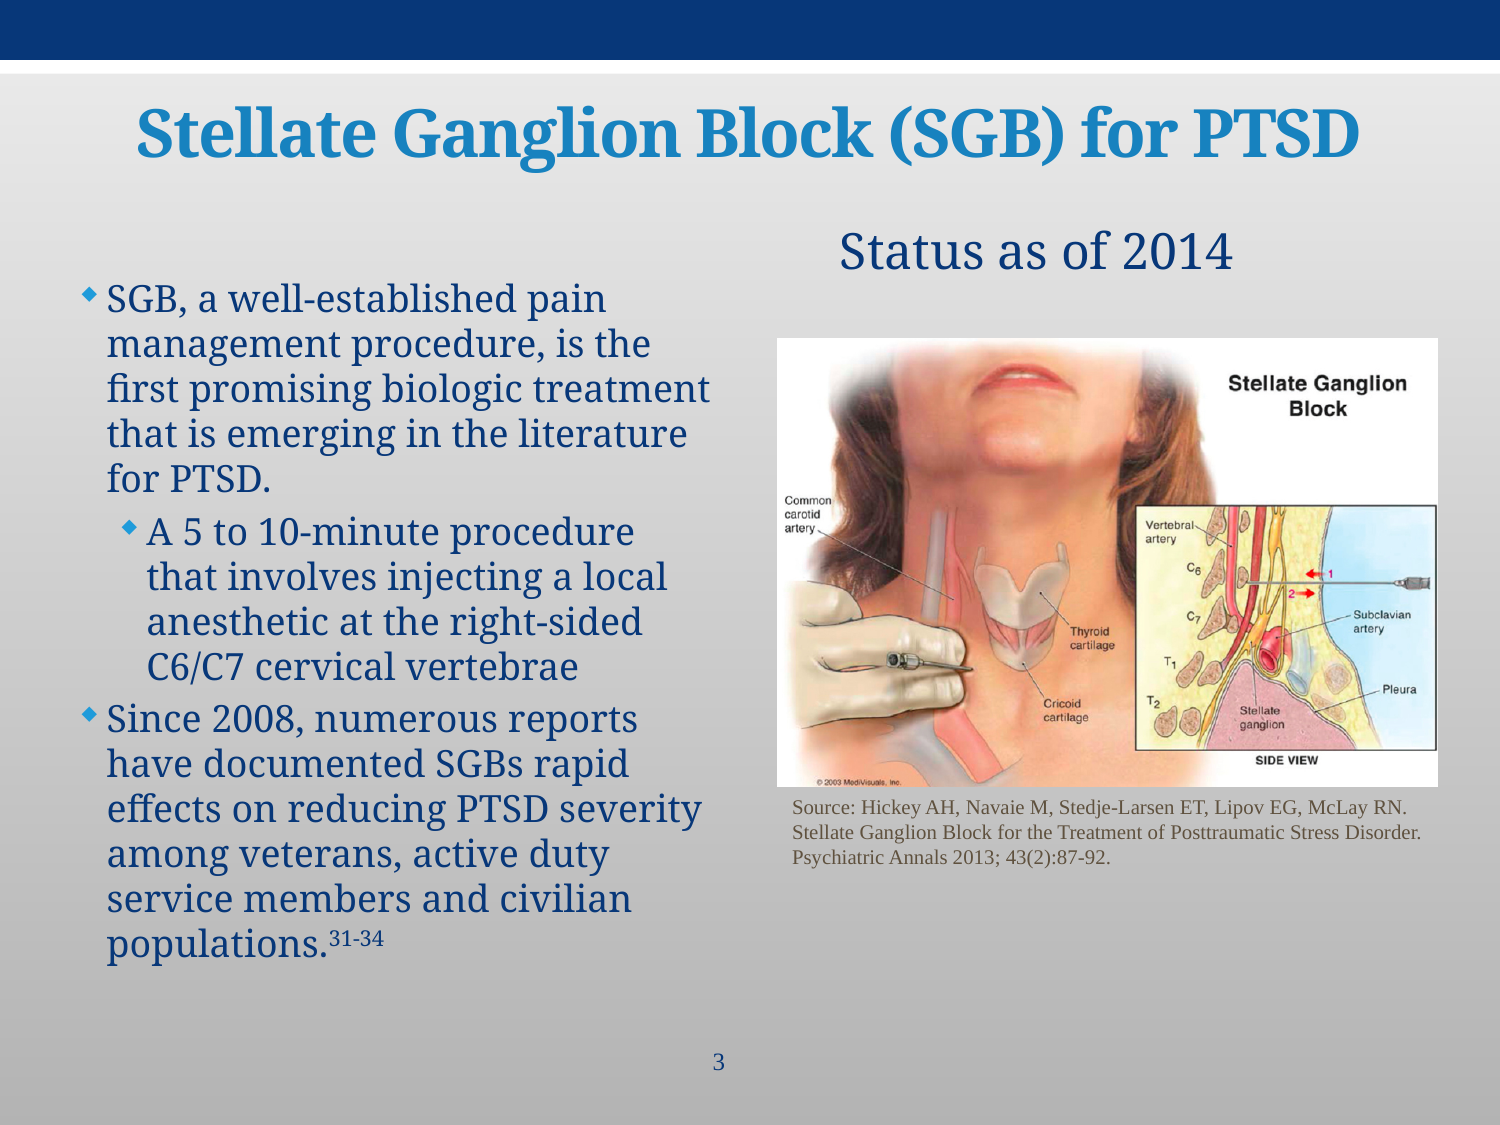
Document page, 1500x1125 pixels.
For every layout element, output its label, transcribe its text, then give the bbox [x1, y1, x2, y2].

title Stellate Ganglion Block (SGB) for PTSD [75, 50, 1425, 213]
picture [777, 338, 1438, 787]
text_box Source: Hickey AH, Navaie M, Stedje-Larsen ET, Lipov EG, McLay RN. Stellate Ganglion Block for the Treatment of Posttraumatic Stress Disorder. Psychiatric Annals 2013; 43(2):87-92. [777, 792, 1438, 877]
text_box Status as of 2014 [824, 212, 1338, 288]
list SGB, a well-established pain management procedure, is the first promising biologic treatment that is emerging in the literature for PTSD. A 5 to 10-minute procedure that involves injecting a local anesthetic at the right-sided C6/C7 cervical vertebrae Since 2008, numerous reports have documented SGBs rapid effects on reducing PTSD severity among veterans, active duty service members and civilian populations.31-34 [65, 267, 728, 990]
text_box 3 [687, 1033, 750, 1088]
